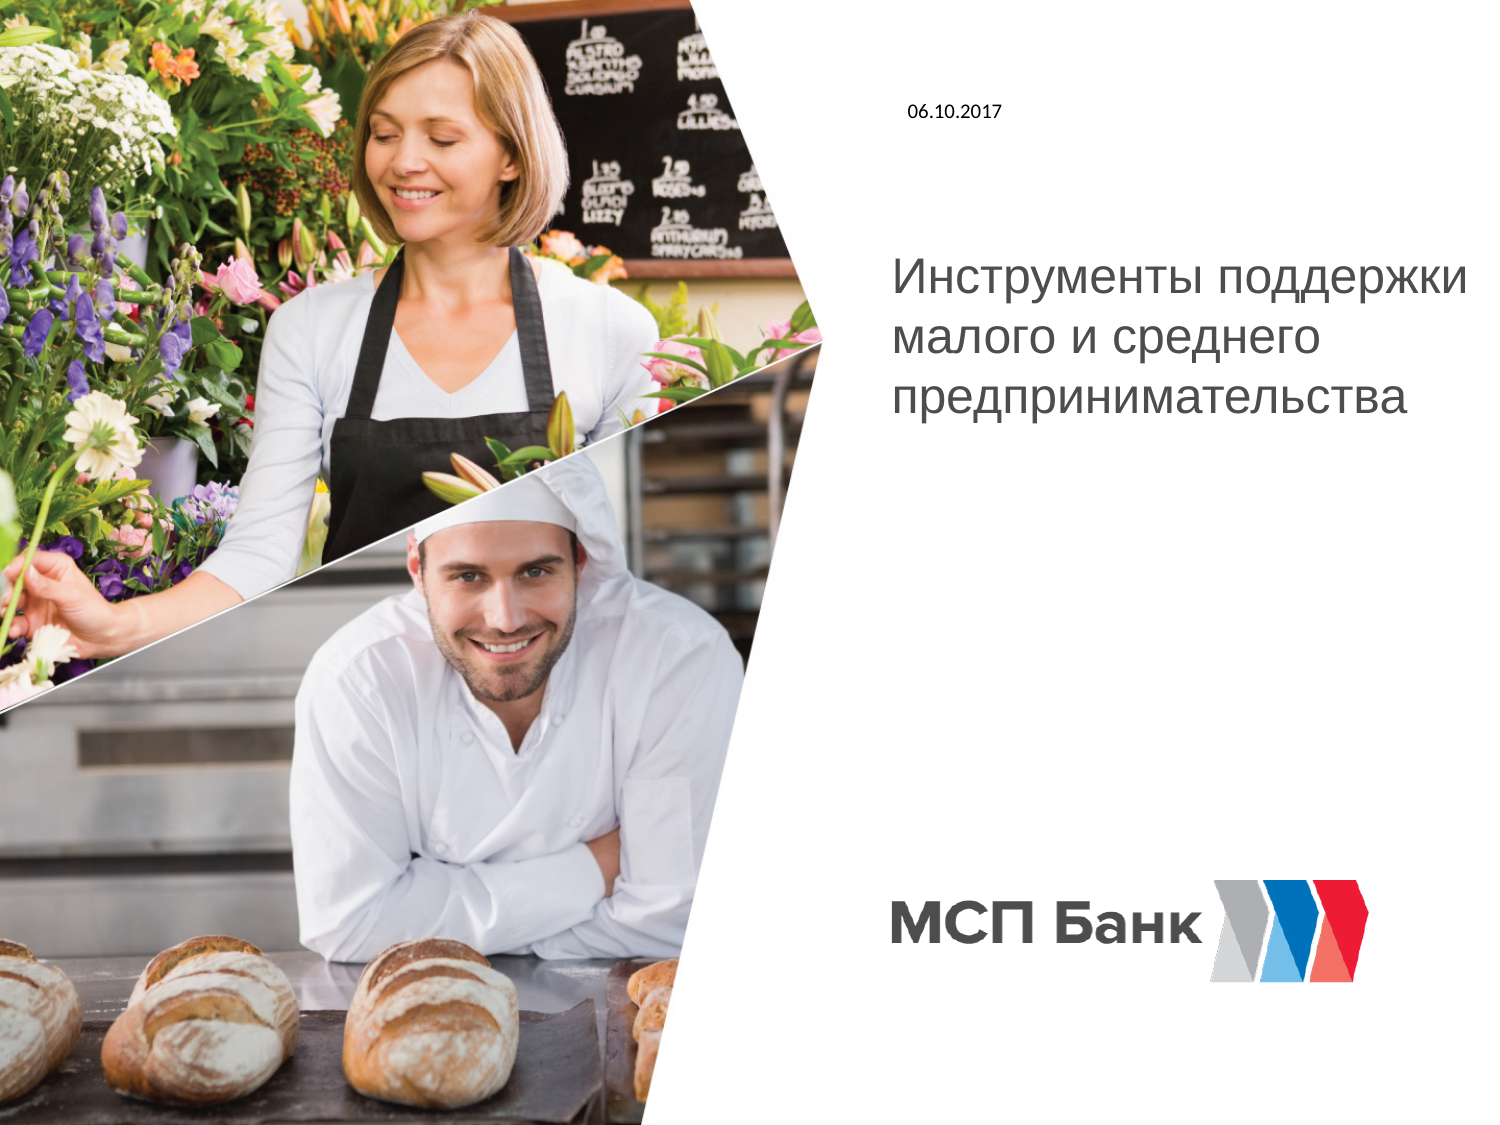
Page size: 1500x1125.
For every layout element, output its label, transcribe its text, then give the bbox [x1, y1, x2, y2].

title Инструменты поддержки малого и среднего предпринимательства [891, 243, 1471, 485]
list 06.10.2017 [892, 90, 1271, 138]
picture [0, 0, 1500, 1125]
